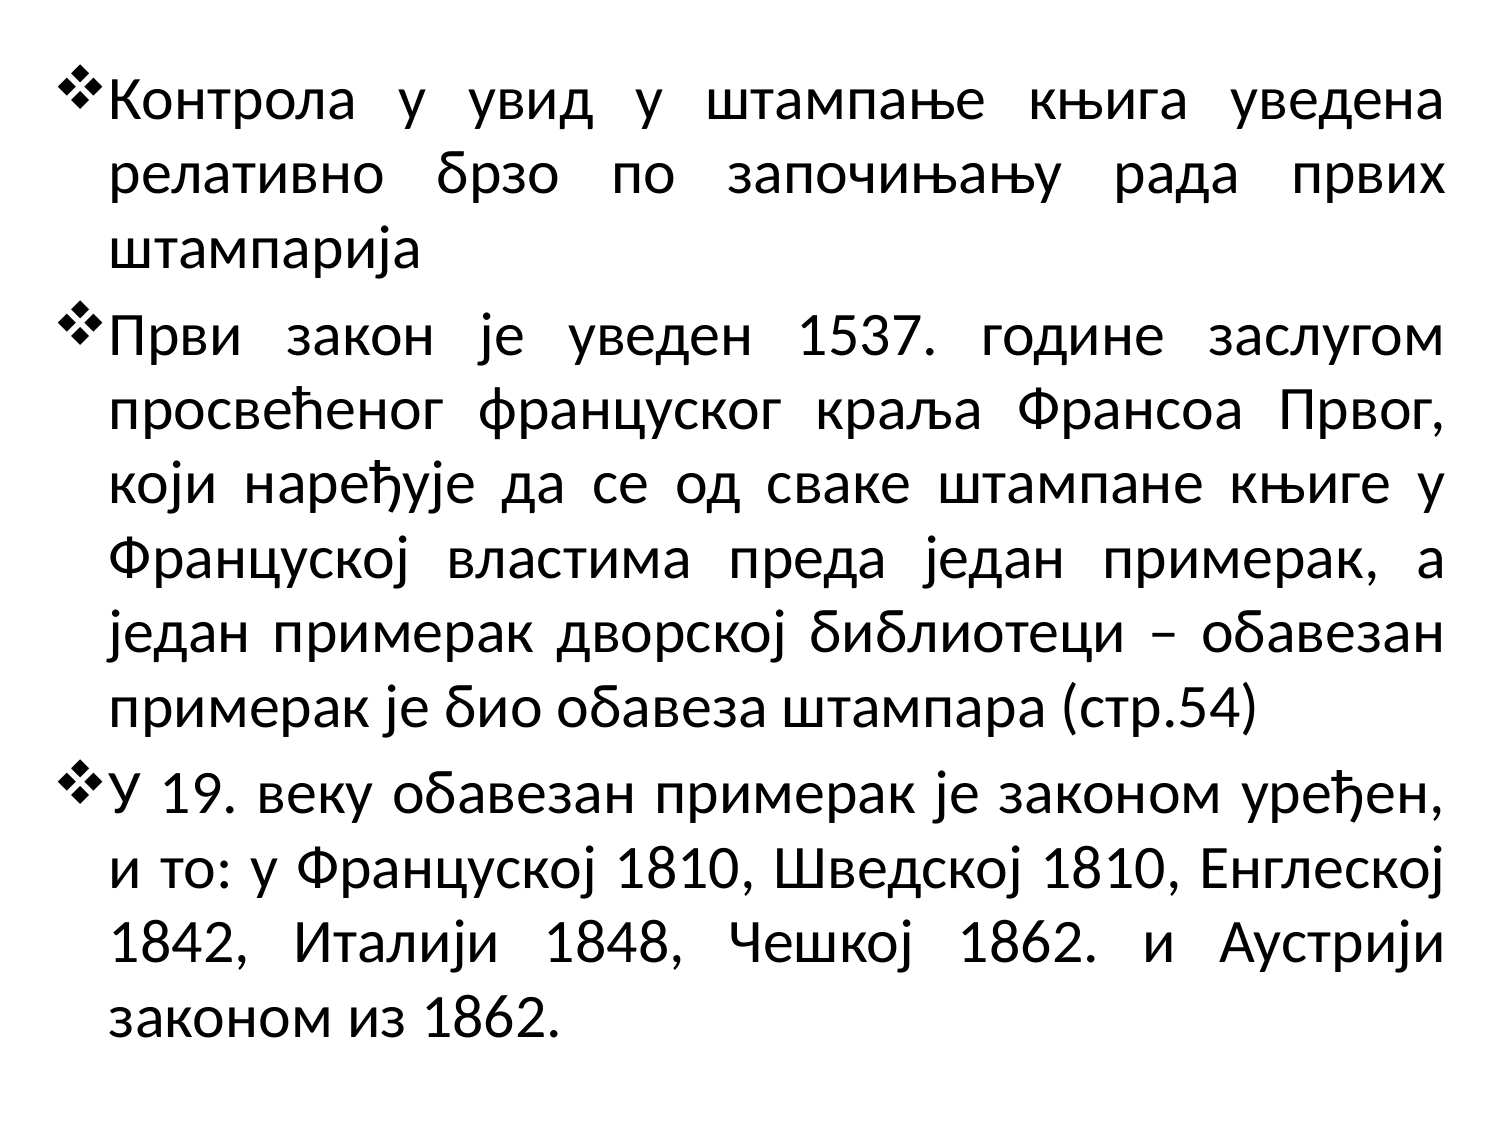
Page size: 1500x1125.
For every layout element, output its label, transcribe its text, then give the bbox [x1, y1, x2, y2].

list Контрола у увид у штампање књига уведена релативно брзо по започињању рада првих штампарија Први закон је уведен 1537. године заслугом просвећеног француског краља Франсоа Првог, који наређује да се од сваке штампане књиге у Француској властима преда један примерак, а један примерак дворској библиотеци – обавезан примерак је био обавеза штампара (стр.54) У 19. веку обавезан примерак је законом уређен, и то: у Француској 1810, Шведској 1810, Енглеској 1842, Италији 1848, Чешкој 1862. и Аустрији законом из 1862. [37, 50, 1463, 1075]
